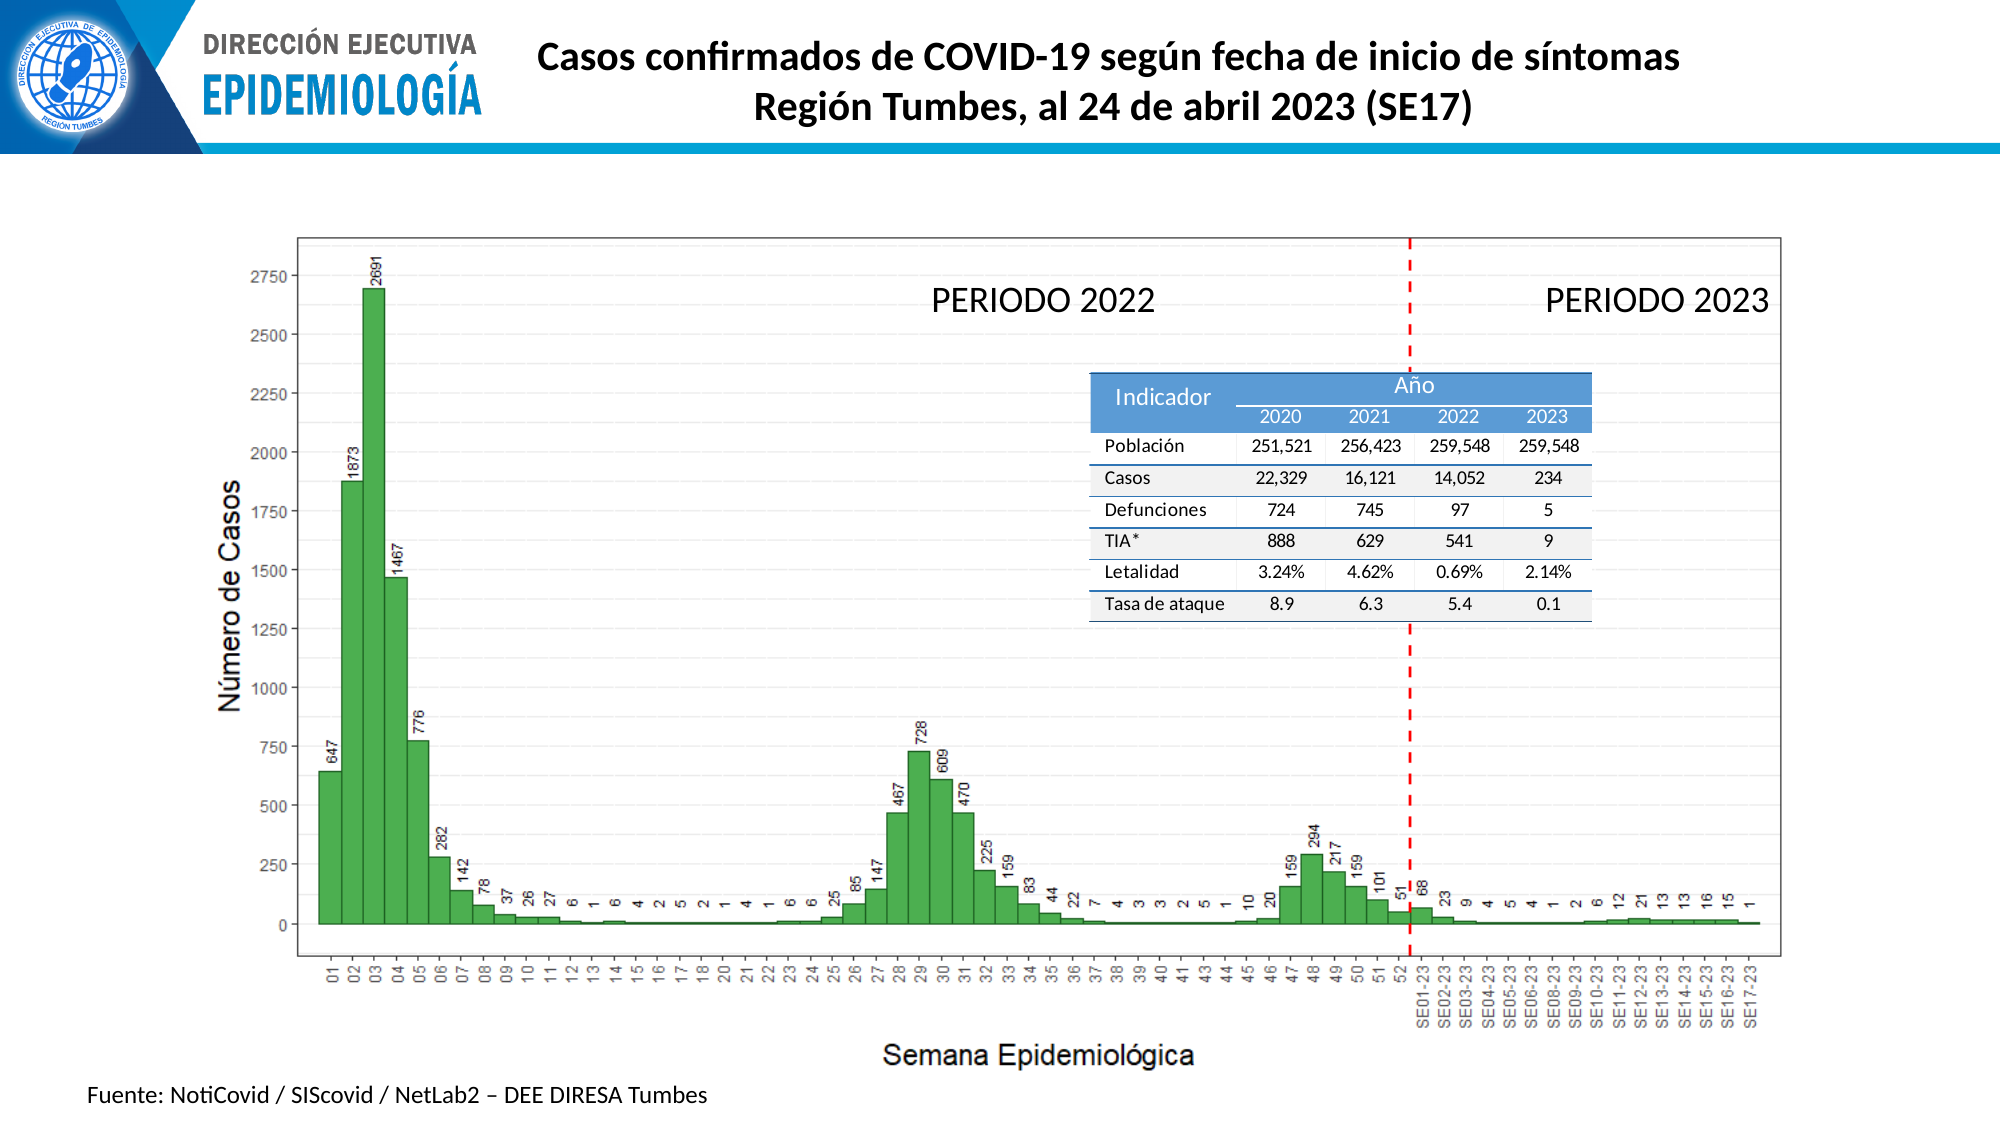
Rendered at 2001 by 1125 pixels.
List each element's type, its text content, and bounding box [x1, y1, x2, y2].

picture [0, 0, 512, 154]
text_box Fuente: NotiCovid / SIScovid / NetLab2 – DEE DIRESA Tumbes [72, 1071, 1228, 1116]
text_box [0, 142, 2000, 155]
picture [209, 227, 1791, 1072]
text_box Casos confirmados de COVID-19 según fecha de inicio de síntomas Región Tumbes, al 24 de abril 2023 (SE17) [522, 21, 1706, 137]
